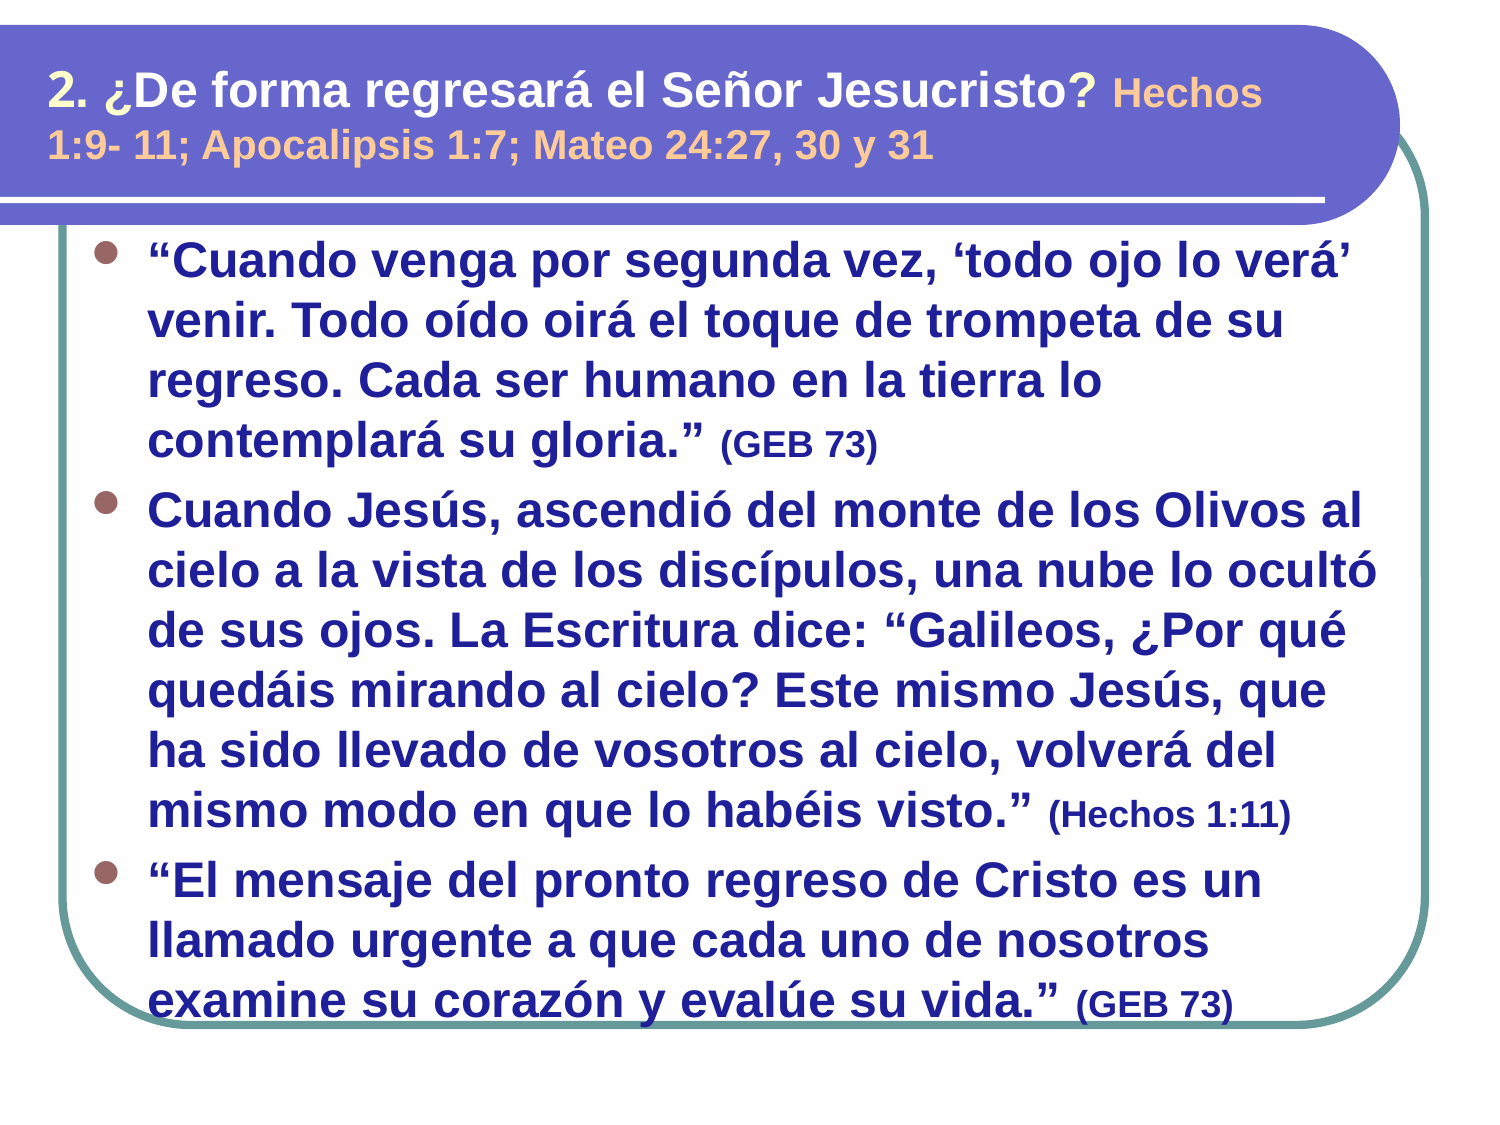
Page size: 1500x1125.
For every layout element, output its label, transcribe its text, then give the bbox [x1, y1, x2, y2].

title 2. ¿De forma regresará el Señor Jesucristo? Hechos 1:9- 11; Apocalipsis 1:7; Mateo 24:27, 30 y 31 [31, 37, 1348, 188]
list “Cuando venga por segunda vez, ‘todo ojo lo verá’ venir. Todo oído oirá el toque de trompeta de su regreso. Cada ser humano en la tierra lo contemplará su gloria.” (GEB 73) Cuando Jesús, ascendió del monte de los Olivos al cielo a la vista de los discípulos, una nube lo ocultó de sus ojos. La Escritura dice: “Galileos, ¿Por qué quedáis mirando al cielo? Este mismo Jesús, que ha sido llevado de vosotros al cielo, volverá del mismo modo en que lo habéis visto.” (Hechos 1:11) “El mensaje del pronto regreso de Cristo es un llamado urgente a que cada uno de nosotros examine su corazón y evalúe su vida.” (GEB 73) [75, 219, 1412, 1024]
